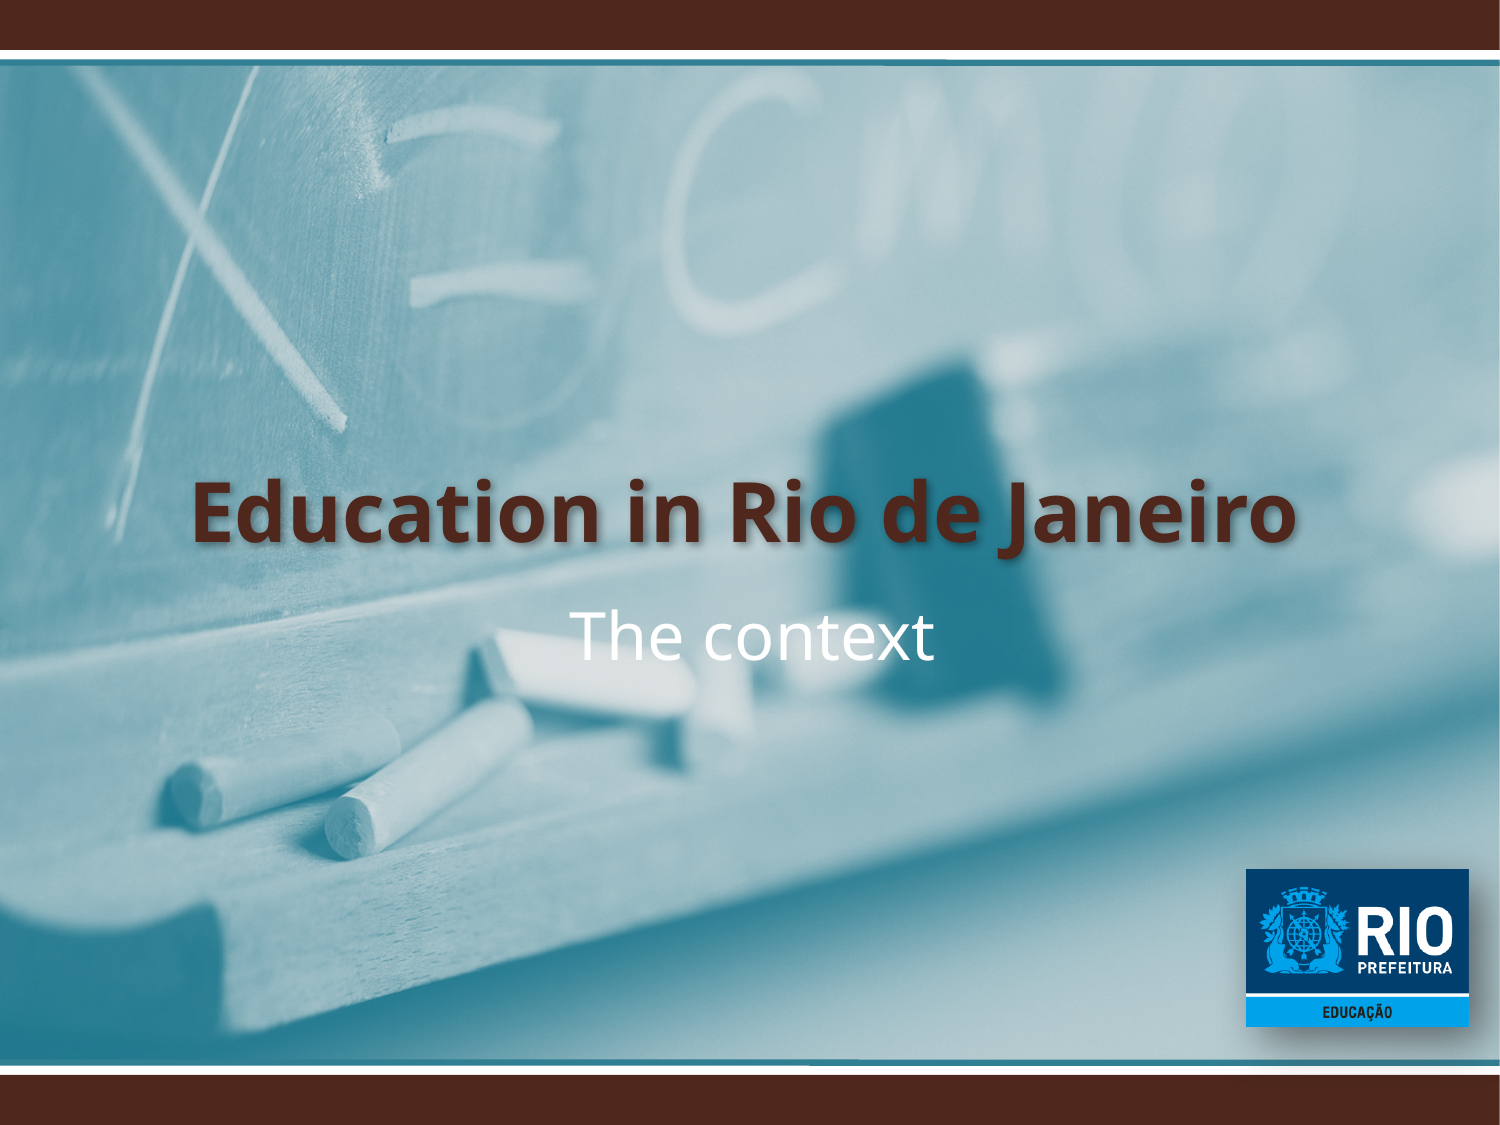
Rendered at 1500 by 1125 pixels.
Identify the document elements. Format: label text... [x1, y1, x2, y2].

title The context [115, 586, 1391, 810]
picture [1246, 869, 1469, 996]
subtitle Education in Rio de Janeiro [147, 278, 1341, 567]
picture [1324, 1007, 1328, 1017]
